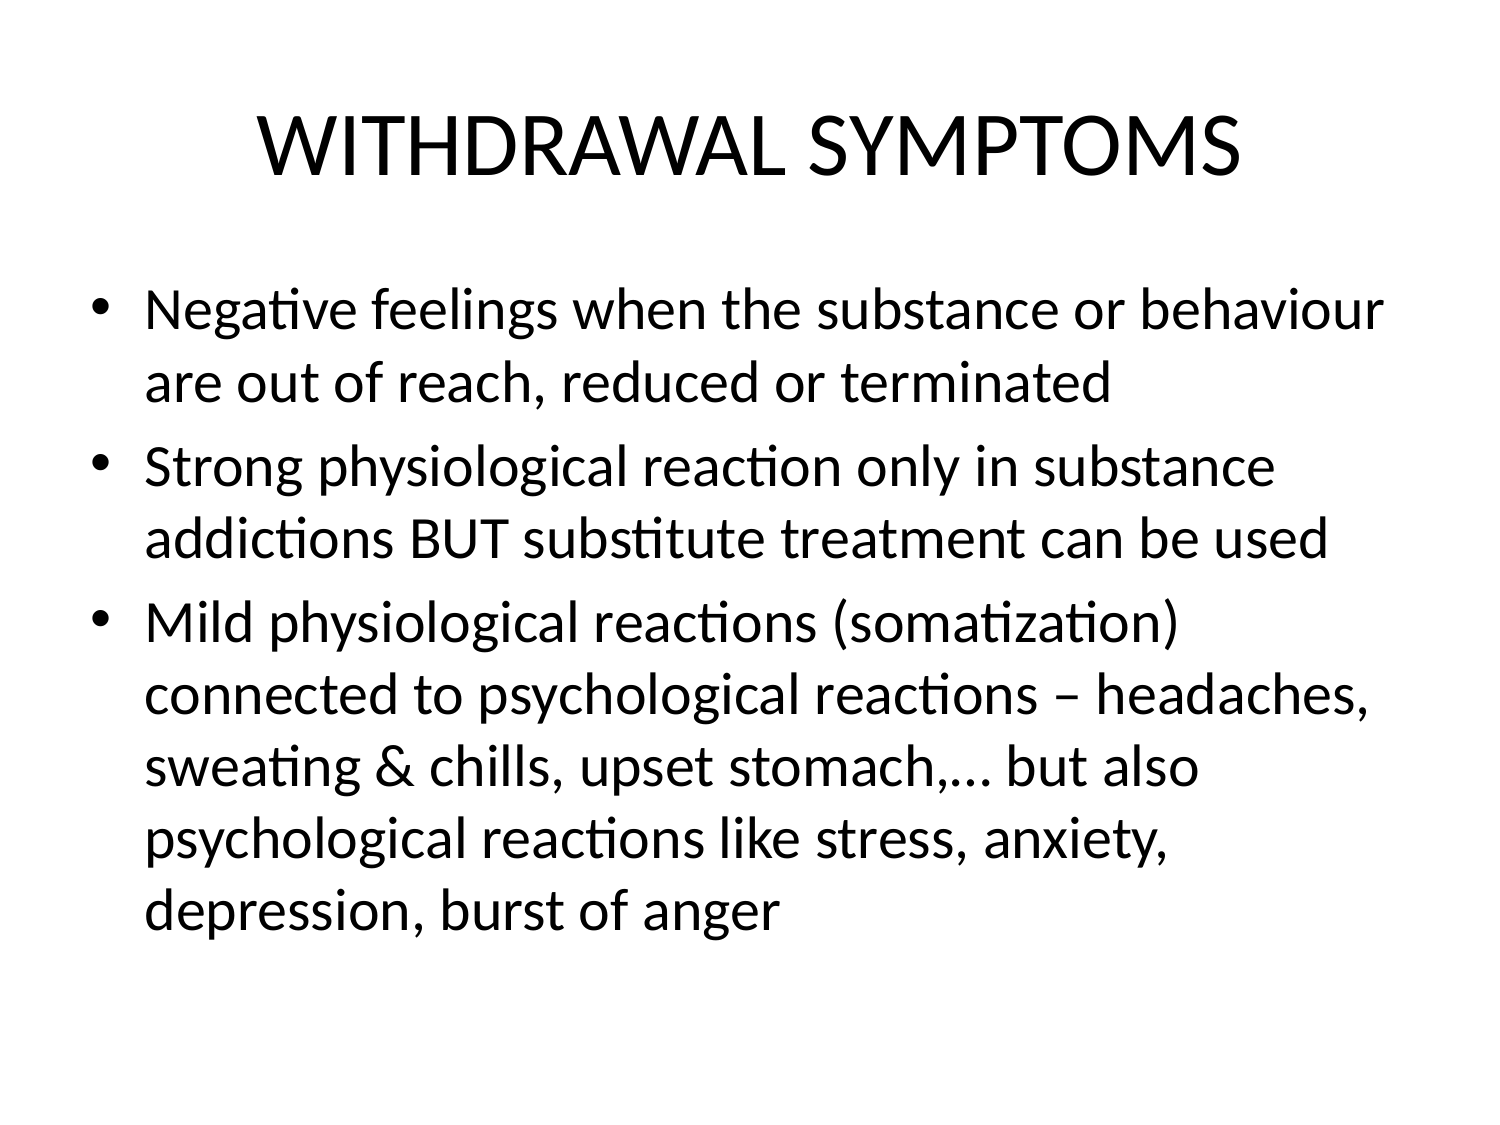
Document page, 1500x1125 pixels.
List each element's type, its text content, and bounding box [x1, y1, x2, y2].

list Negative feelings when the substance or behaviour are out of reach, reduced or terminated Strong physiological reaction only in substance addictions BUT substitute treatment can be used Mild physiological reactions (somatization) connected to psychological reactions – headaches, sweating & chills, upset stomach,… but also psychological reactions like stress, anxiety, depression, burst of anger [75, 262, 1425, 1005]
title WITHDRAWAL SYMPTOMS [75, 45, 1425, 233]
